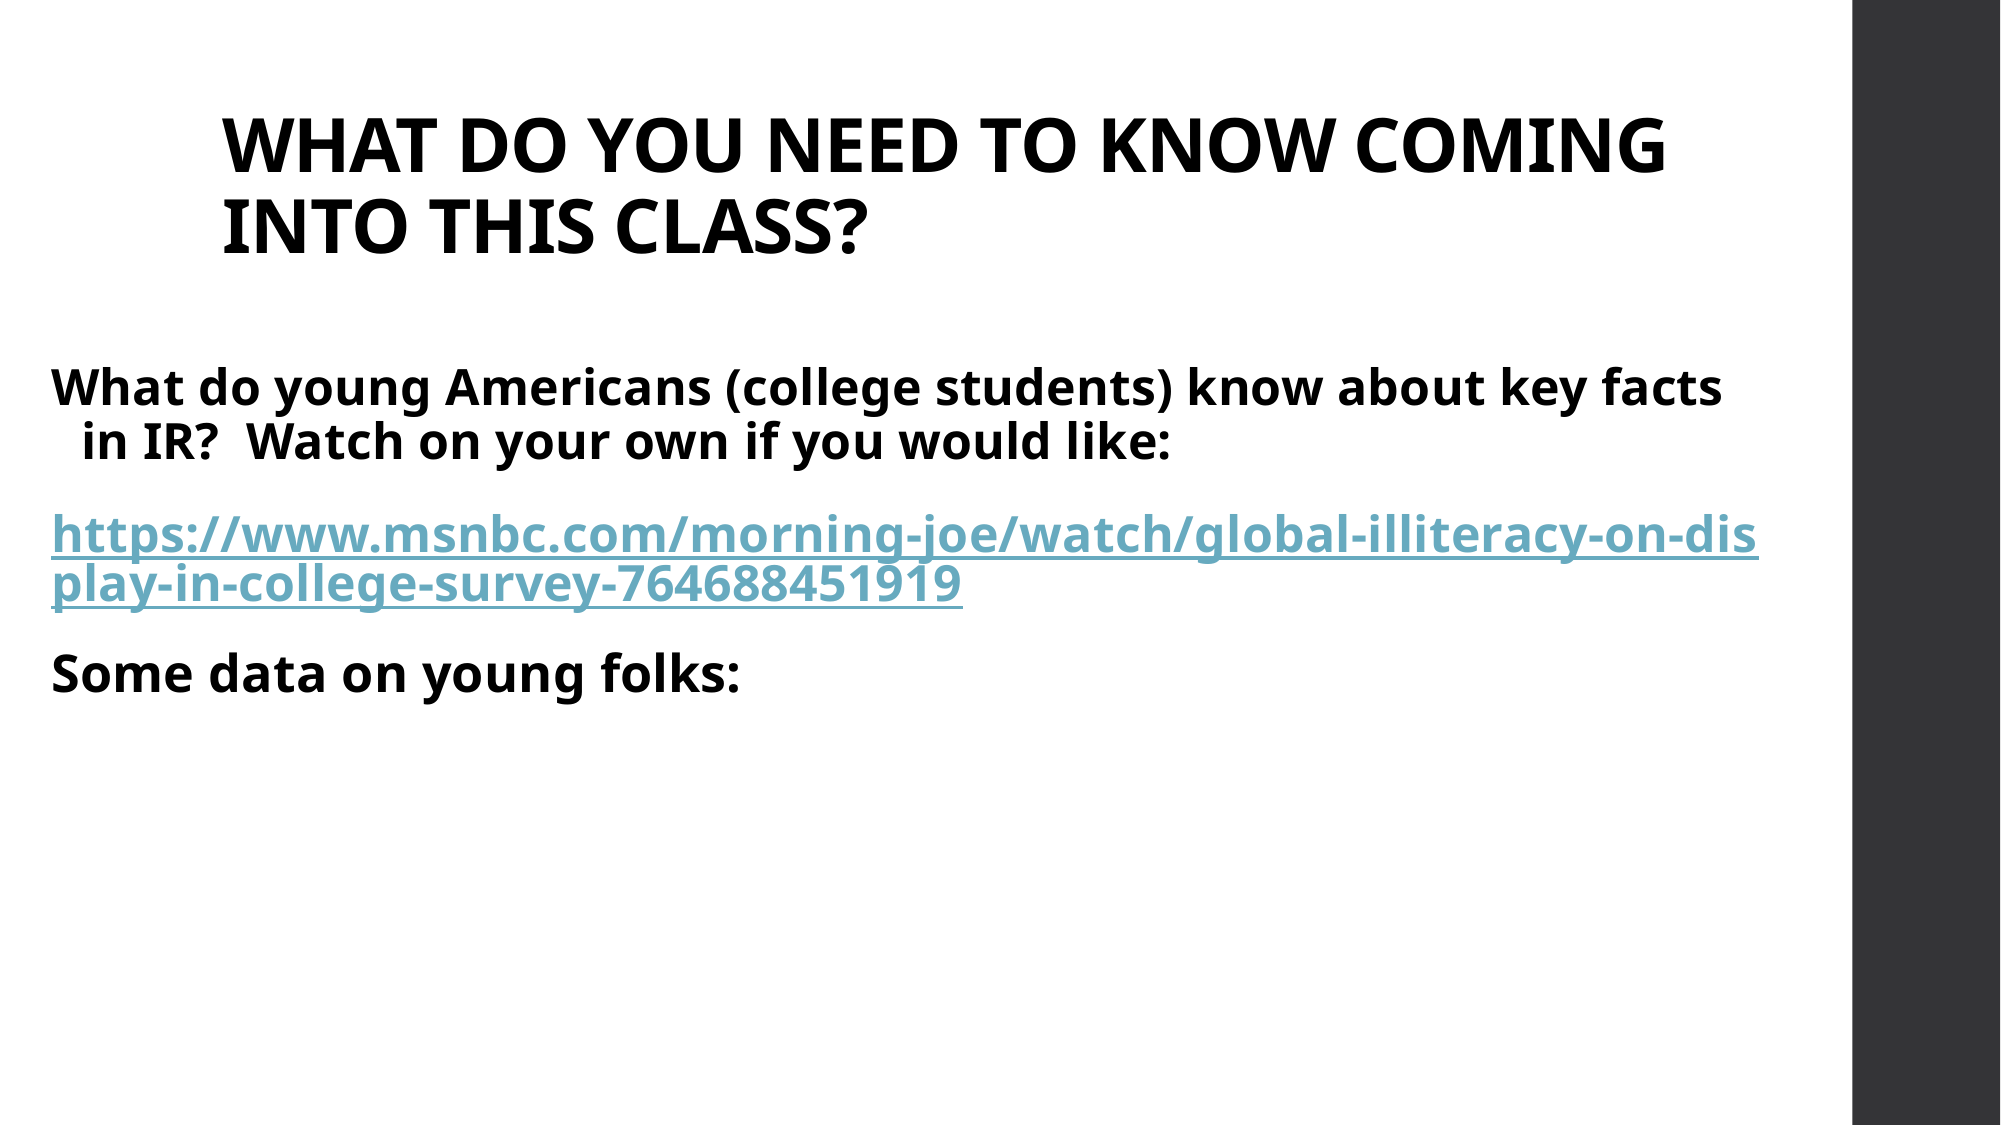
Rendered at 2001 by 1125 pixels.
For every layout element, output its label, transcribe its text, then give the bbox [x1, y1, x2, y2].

title WHAT DO YOU NEED TO KNOW COMING INTO THIS CLASS? [206, 60, 1797, 261]
list What do young Americans (college students) know about key facts in IR? Watch on your own if you would like: https://www.msnbc.com/morning-joe/watch/global-illiteracy-on-display-in-college-survey-764688451919 Some data on young folks: [36, 261, 1797, 1074]
